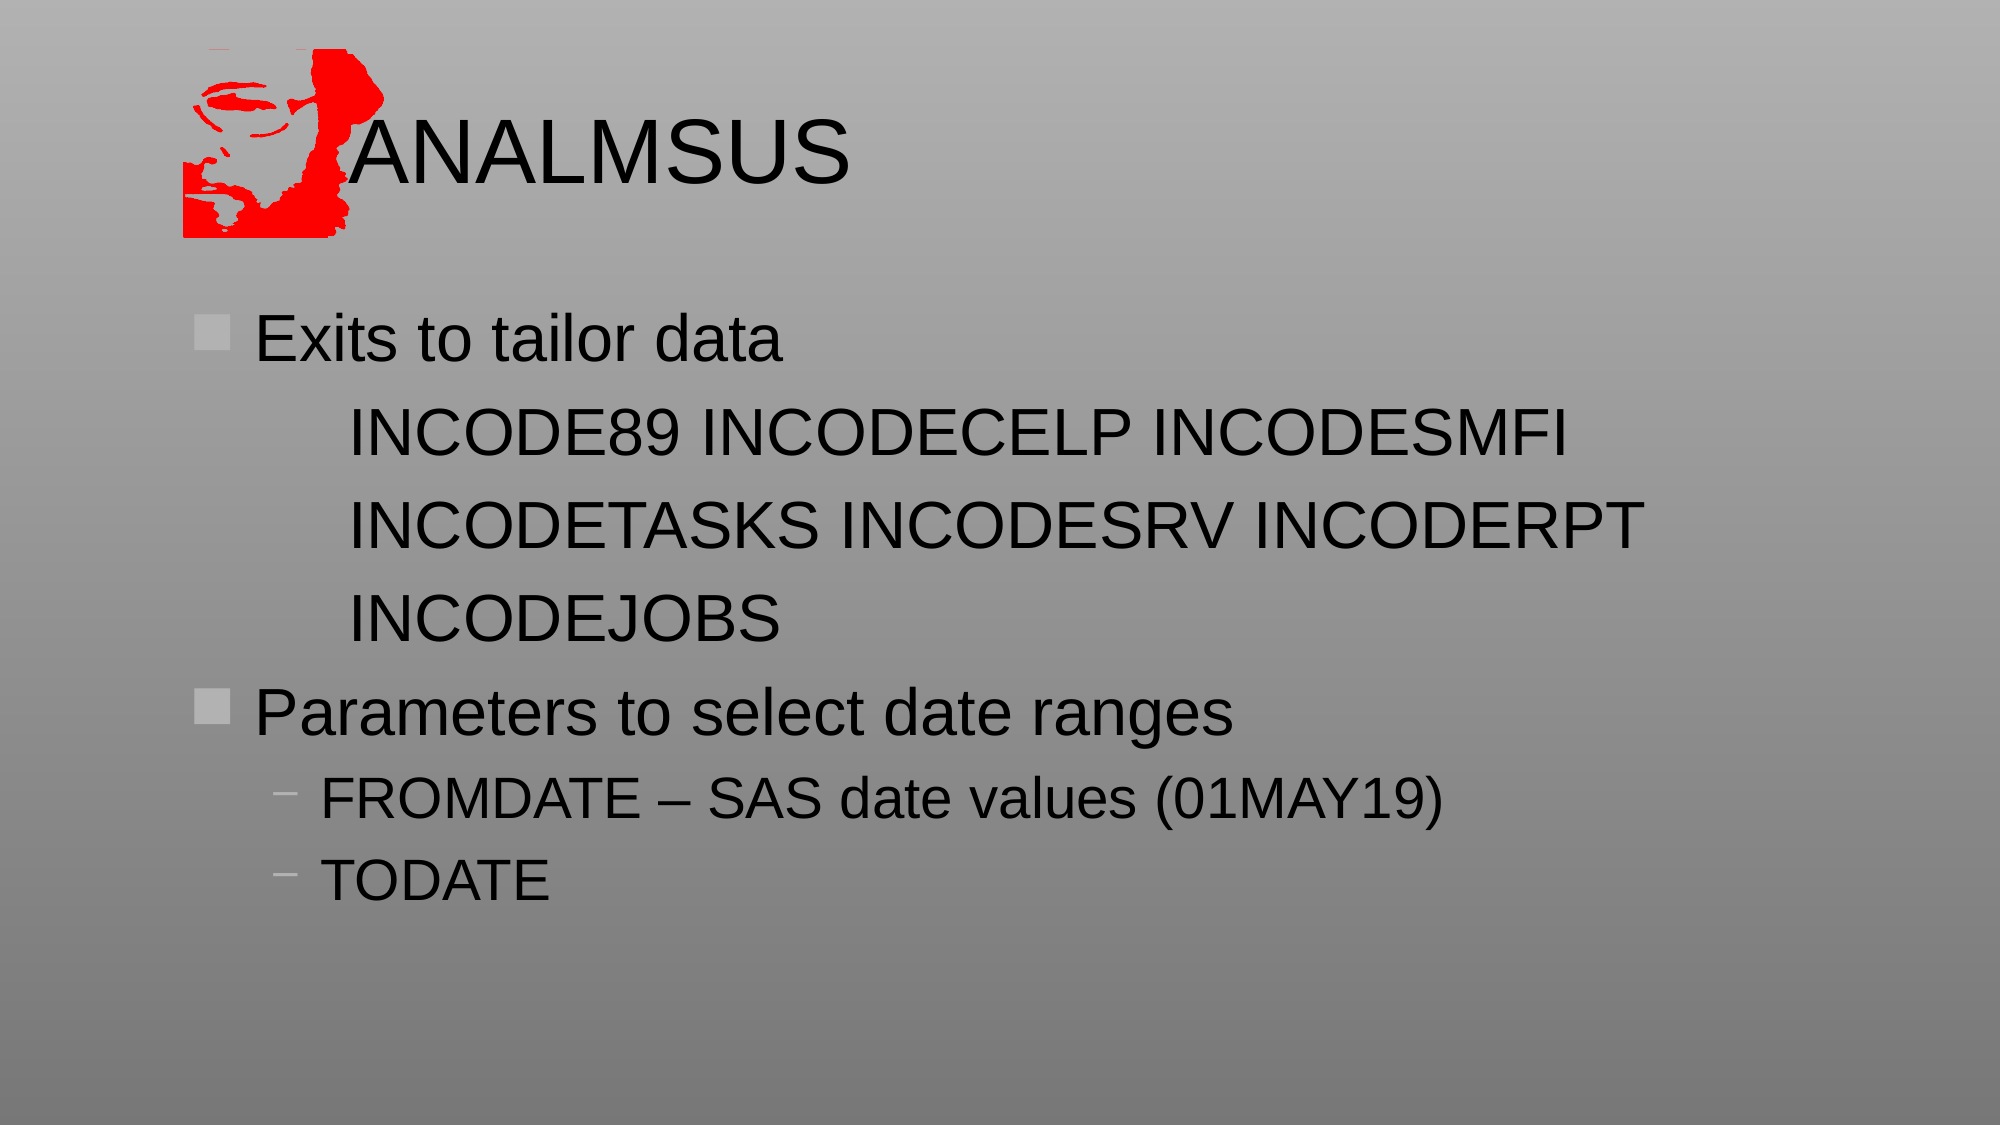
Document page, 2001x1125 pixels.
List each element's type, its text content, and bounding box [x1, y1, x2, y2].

list Exits to tailor data INCODE89 INCODECELP INCODESMFI INCODETASKS INCODESRV INCODERPT INCODEJOBS Parameters to select date ranges FROMDATE – SAS date values (01MAY19) TODATE [183, 287, 1884, 963]
title ANALMSUS [183, 56, 1884, 238]
picture [183, 49, 384, 56]
